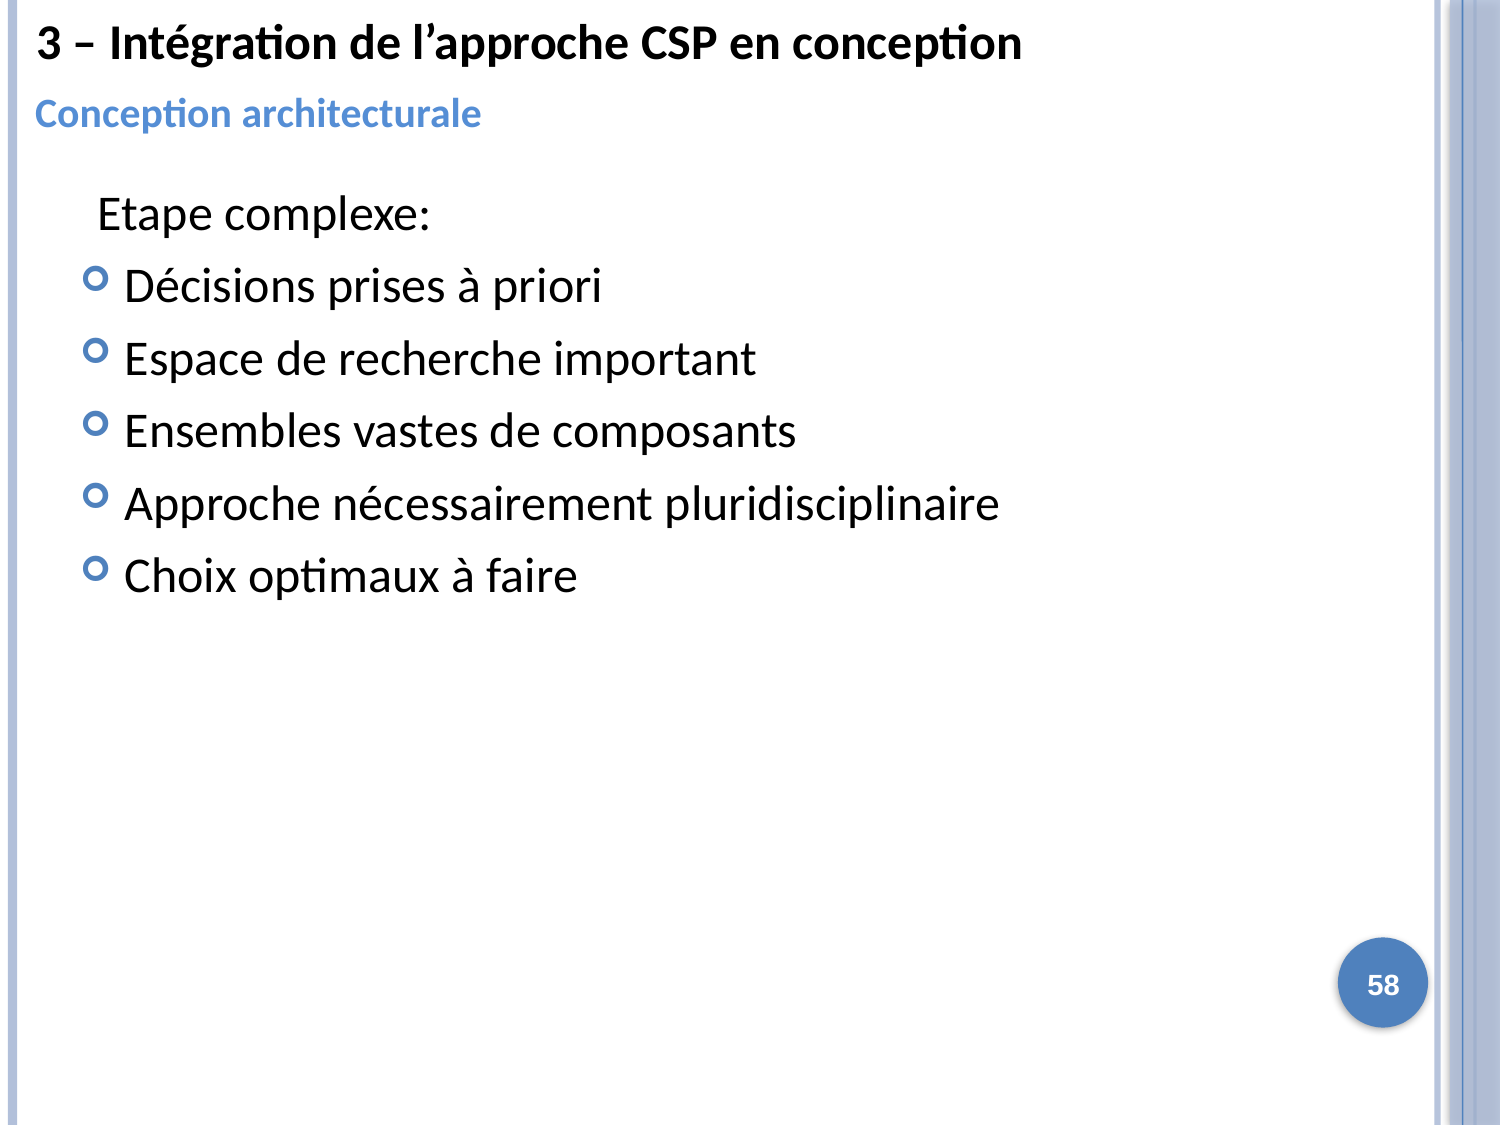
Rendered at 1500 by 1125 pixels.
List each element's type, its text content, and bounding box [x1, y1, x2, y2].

text_box Conception architecturale [20, 78, 498, 143]
text_box 3 – Intégration de l’approche CSP en conception [21, 1, 1039, 77]
list Etape complexe: Décisions prises à priori Espace de recherche important Ensembles vastes de composants Approche nécessairement pluridisciplinaire Choix optimaux à faire [64, 172, 1415, 832]
slide_number 58 [1333, 940, 1434, 1026]
